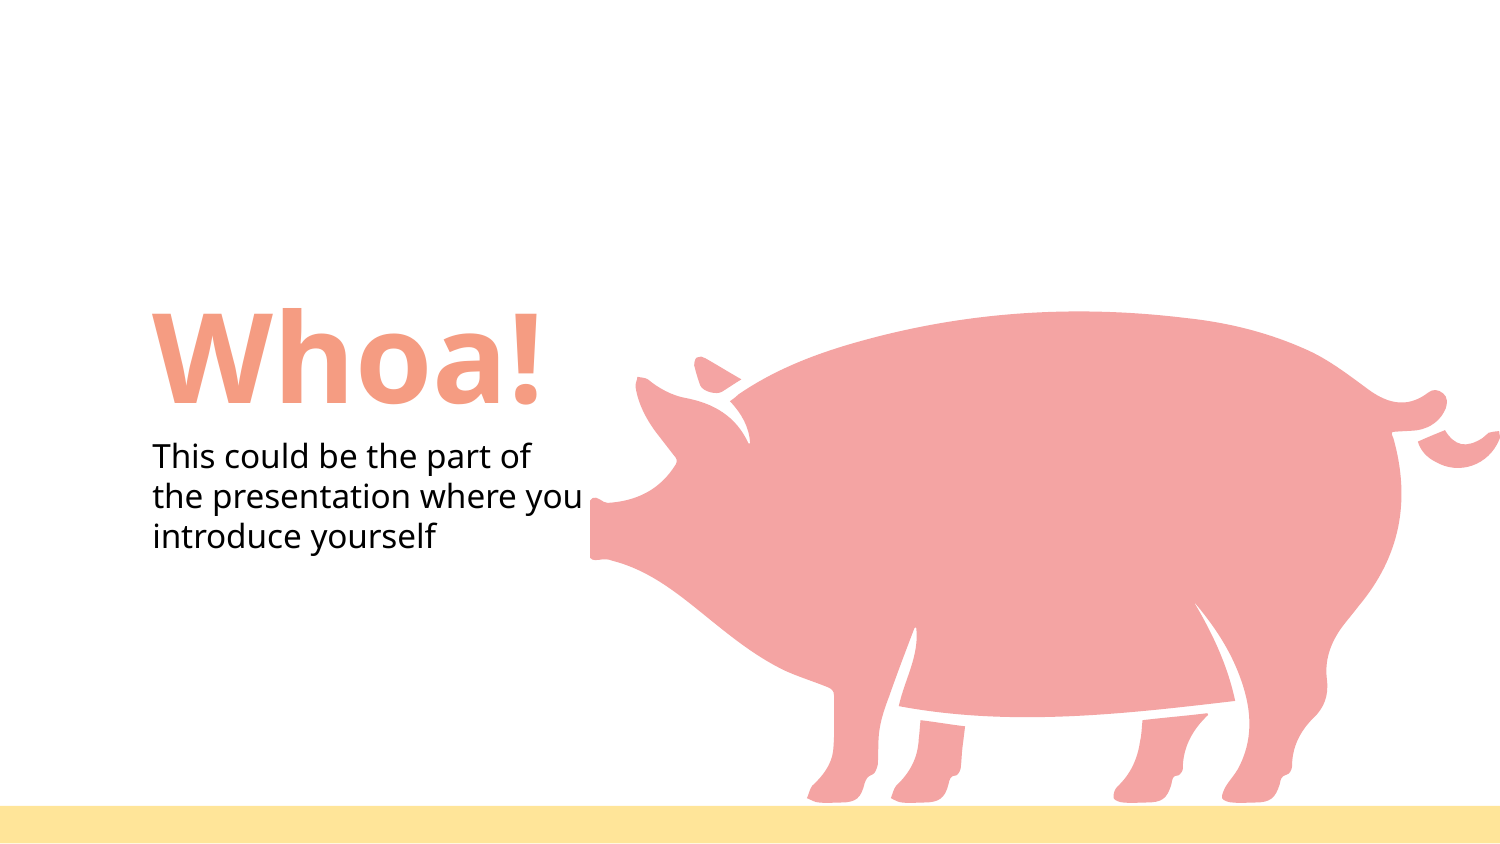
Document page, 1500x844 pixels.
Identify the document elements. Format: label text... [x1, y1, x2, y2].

subtitle This could be the part of the presentation where you introduce yourself [137, 433, 584, 557]
title Whoa! [137, 287, 601, 420]
picture [589, 310, 1500, 803]
